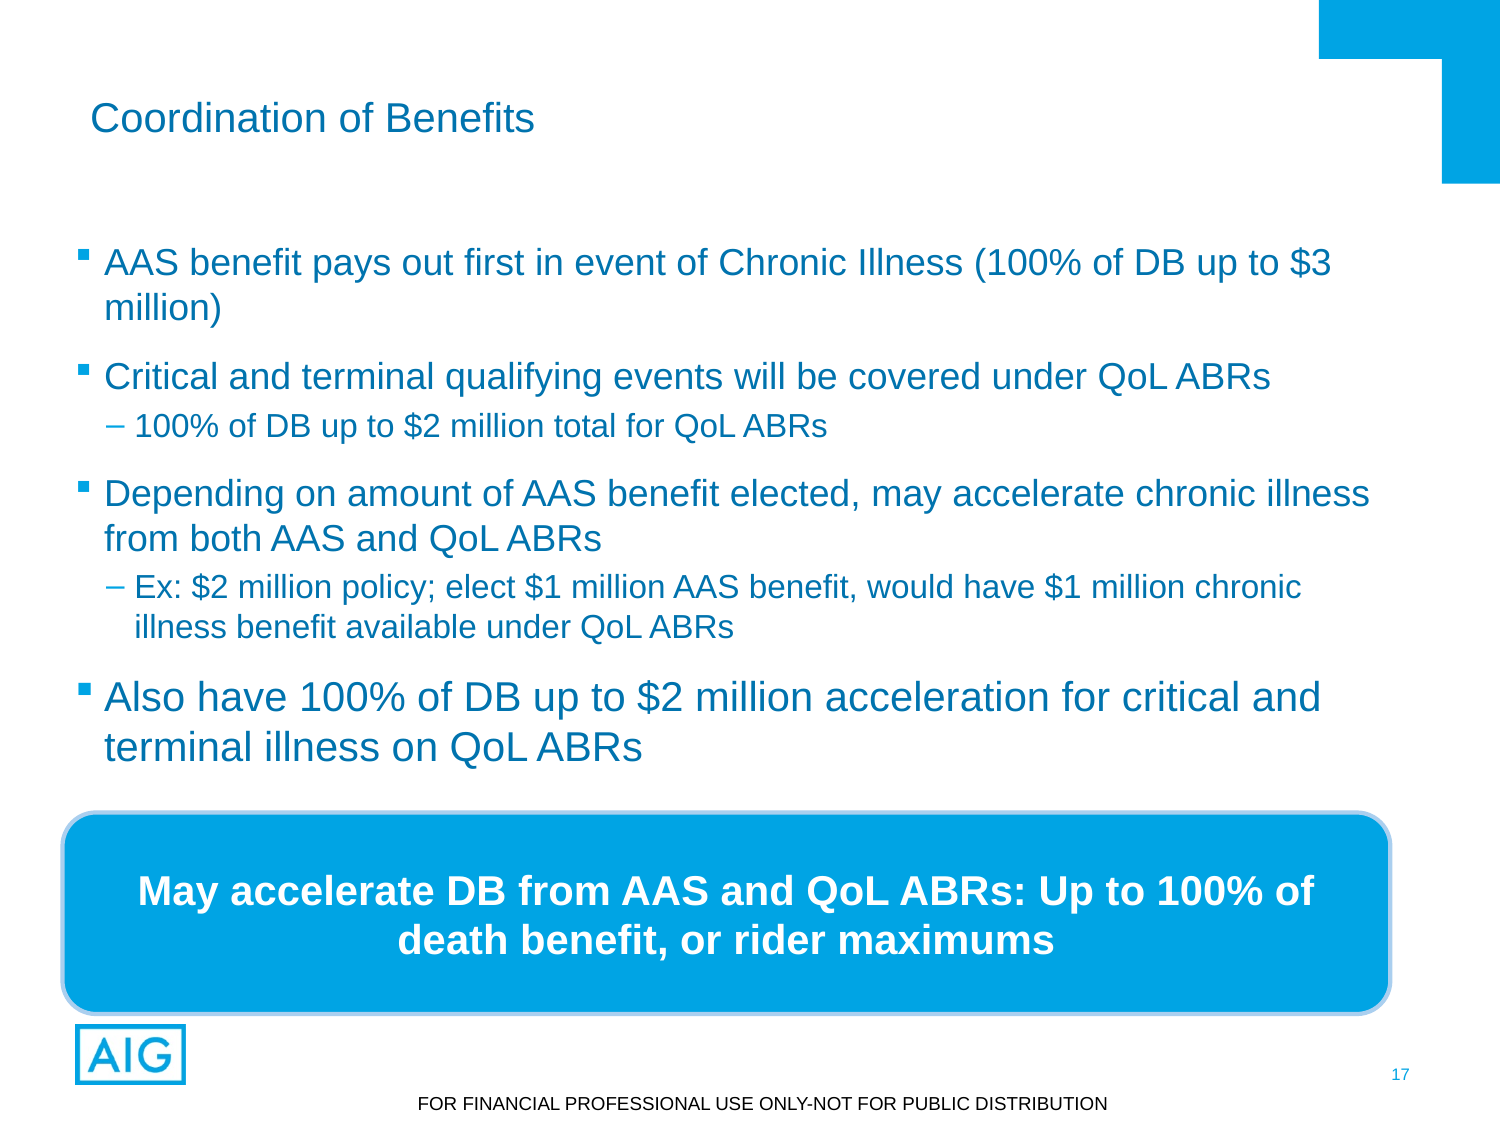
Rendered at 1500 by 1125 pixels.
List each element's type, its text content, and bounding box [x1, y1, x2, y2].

list AAS benefit pays out first in event of Chronic Illness (100% of DB up to $3 million) Critical and terminal qualifying events will be covered under QoL ABRs 100% of DB up to $2 million total for QoL ABRs Depending on amount of AAS benefit elected, may accelerate chronic illness from both AAS and QoL ABRs Ex: $2 million policy; elect $1 million AAS benefit, would have $1 million chronic illness benefit available under QoL ABRs Also have 100% of DB up to $2 million acceleration for critical and terminal illness on QoL ABRs [75, 237, 1395, 429]
title Coordination of Benefits [90, 90, 1410, 142]
picture [80, 1029, 181, 1081]
text_box May accelerate DB from AAS and QoL ABRs: Up to 100% of death benefit, or rider maximums [60, 810, 1393, 1017]
